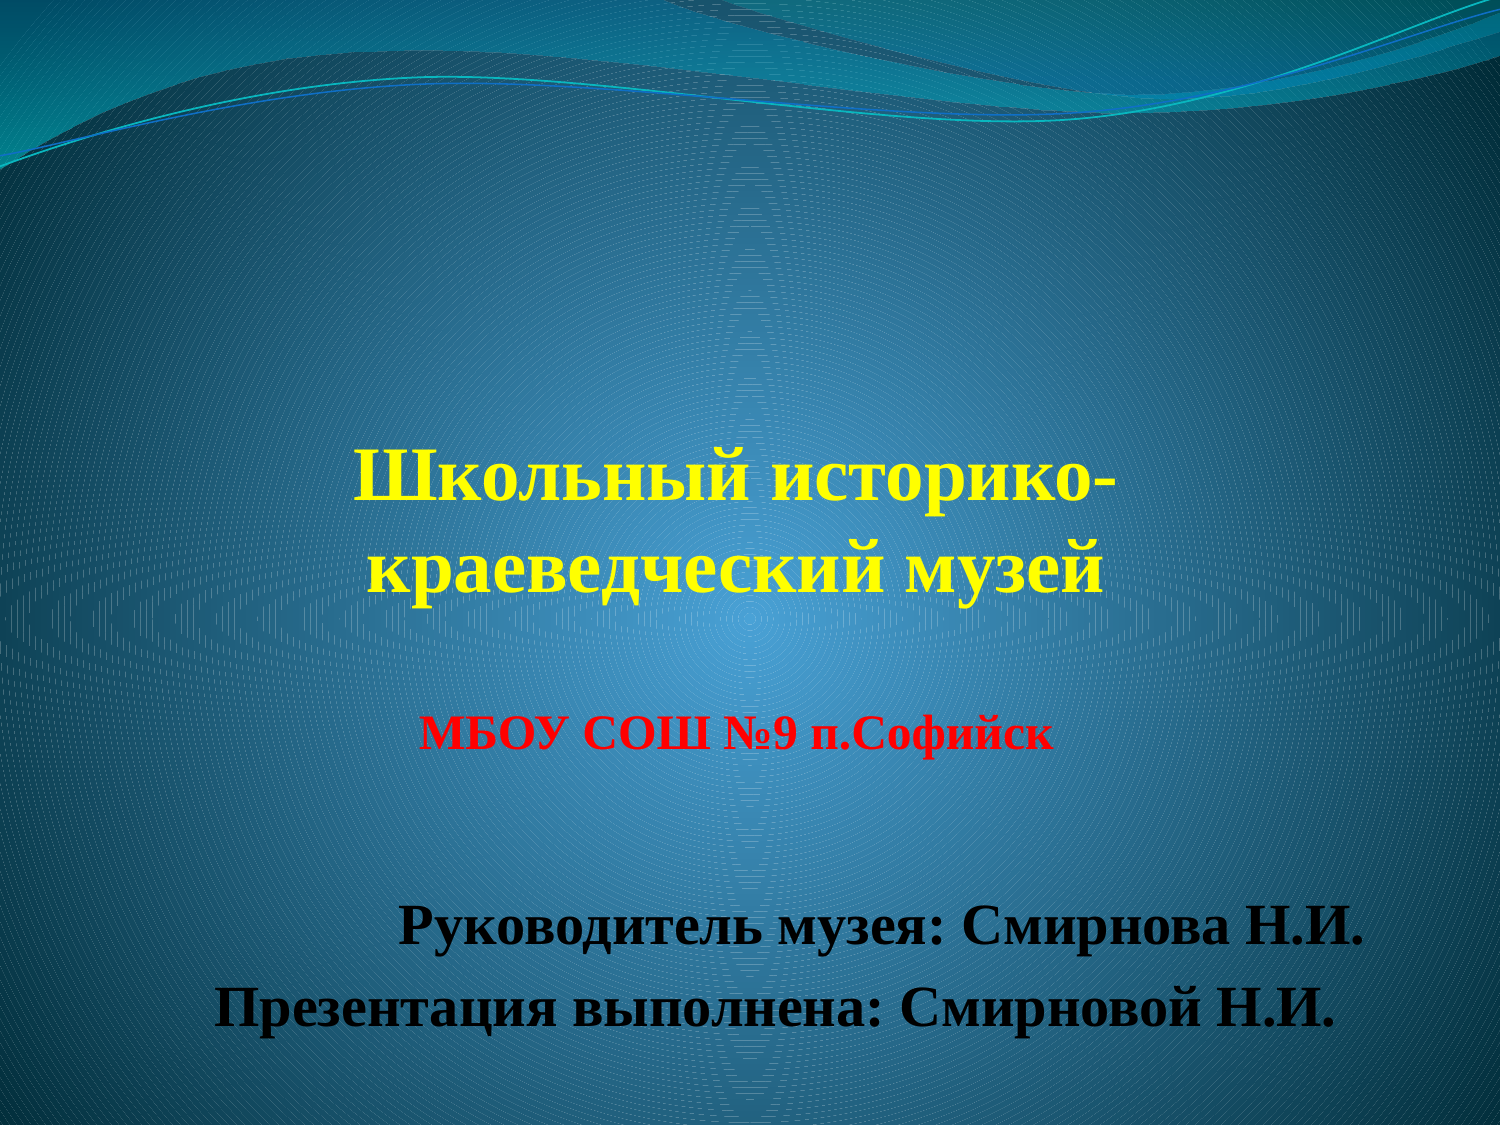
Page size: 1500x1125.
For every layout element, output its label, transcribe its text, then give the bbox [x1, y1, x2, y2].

title Школьный историко- краеведческий музей МБОУ СОШ №9 п.Софийск [93, 421, 1382, 760]
subtitle Руководитель музея: Смирнова Н.И. Презентация выполнена: Смирновой Н.И. [87, 878, 1376, 1079]
